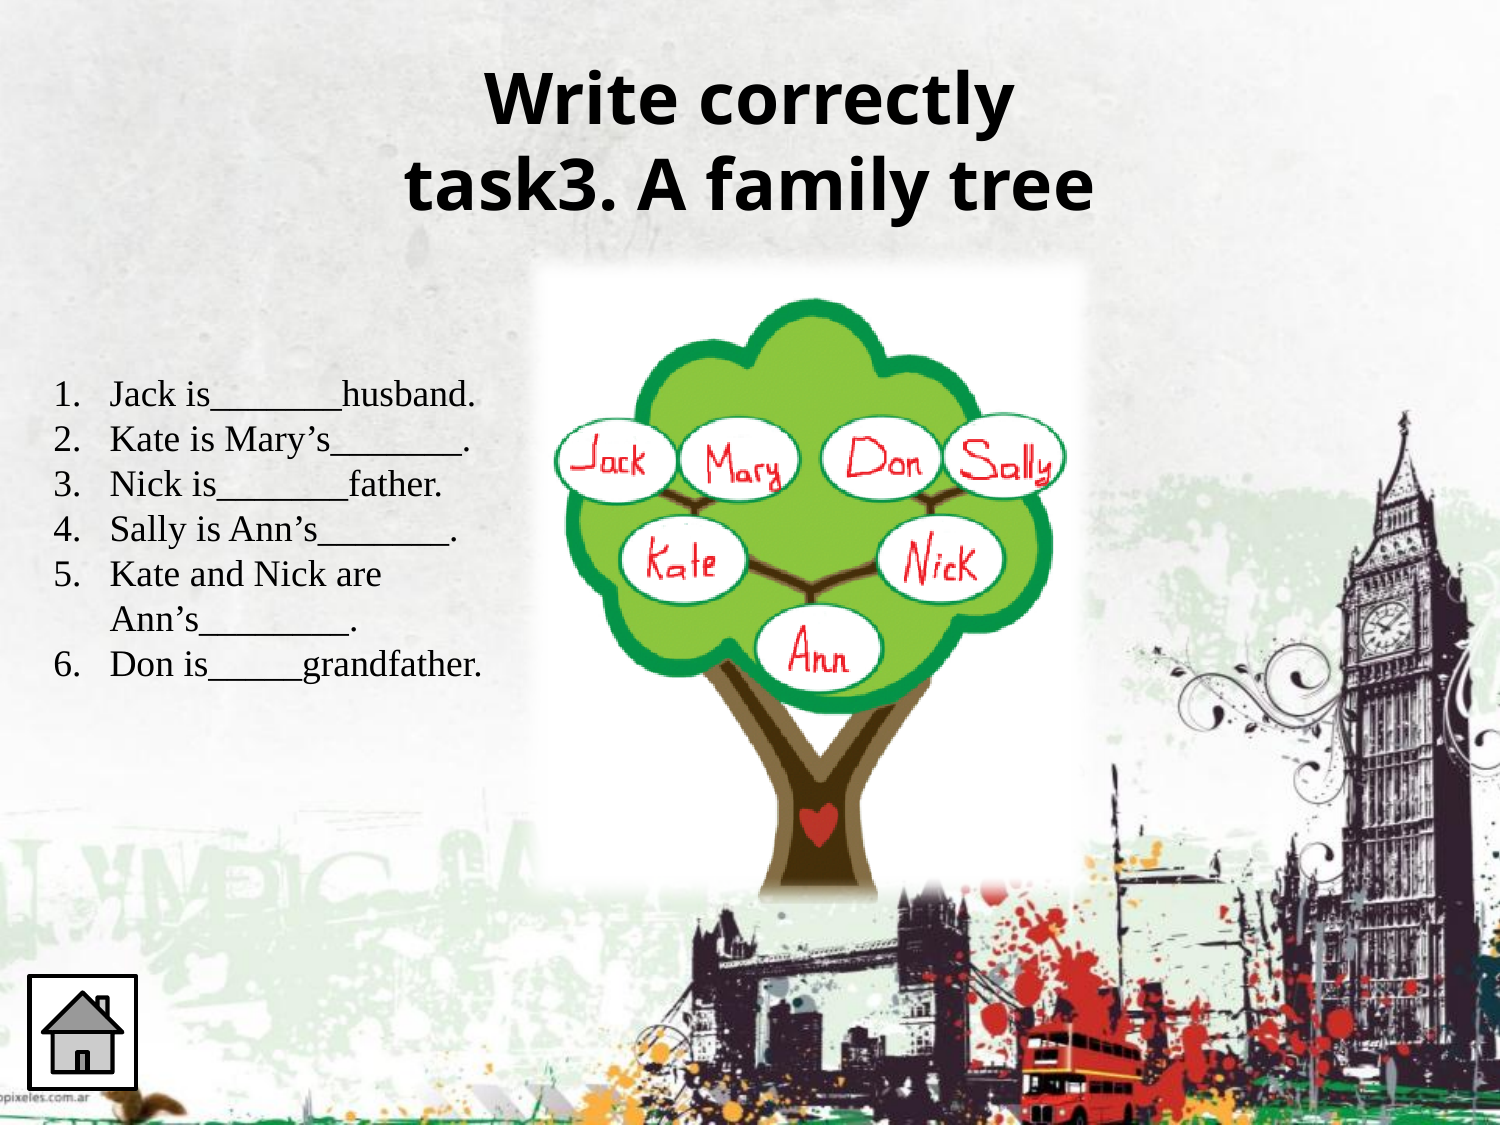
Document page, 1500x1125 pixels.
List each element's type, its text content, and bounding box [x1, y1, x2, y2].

picture [0, 0, 1500, 1125]
text_box [27, 974, 138, 1091]
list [513, 243, 1105, 911]
title Write correctly task3. A family tree [75, 45, 1425, 233]
text_box Jack is_______husband. Kate is Mary’s_______. Nick is_______father. Sally is Ann’s_______. Kate and Nick are Ann’s________. Don is_____grandfather. [38, 361, 508, 782]
